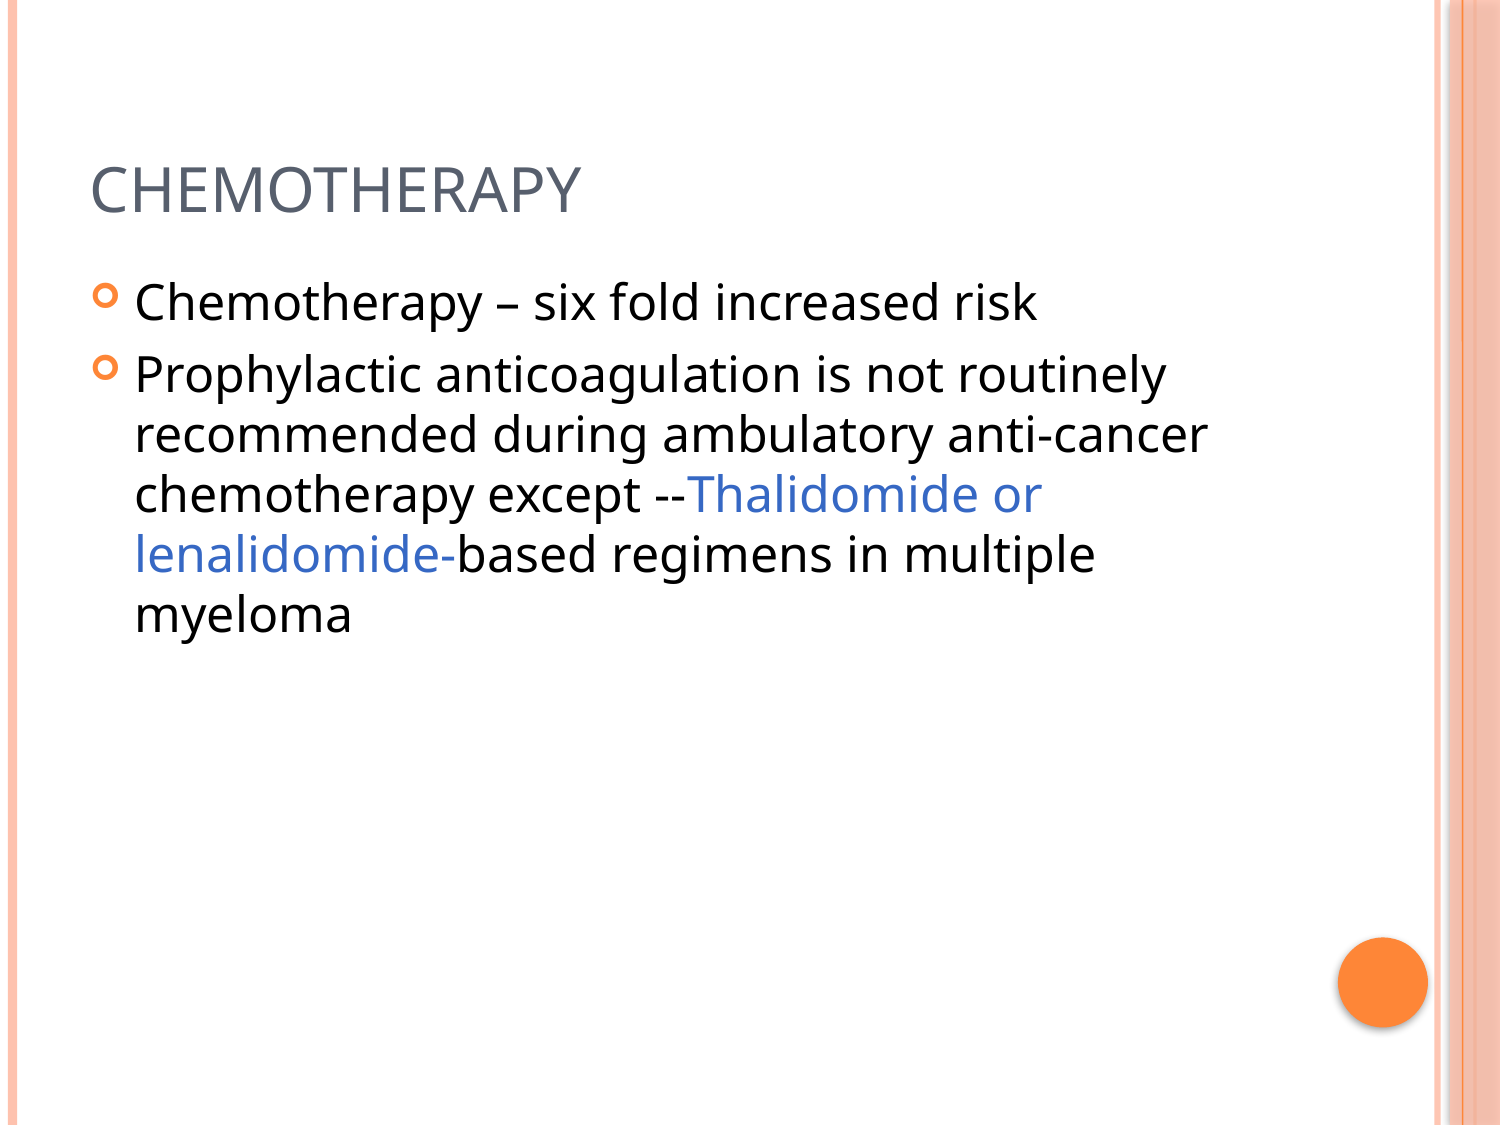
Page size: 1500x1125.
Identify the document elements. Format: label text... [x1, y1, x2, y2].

title chemotherapy [75, 45, 1300, 233]
list Chemotherapy – six fold increased risk Prophylactic anticoagulation is not routinely recommended during ambulatory anti-cancer chemotherapy except --Thalidomide or lenalidomide-based regimens in multiple myeloma [75, 262, 1300, 1062]
